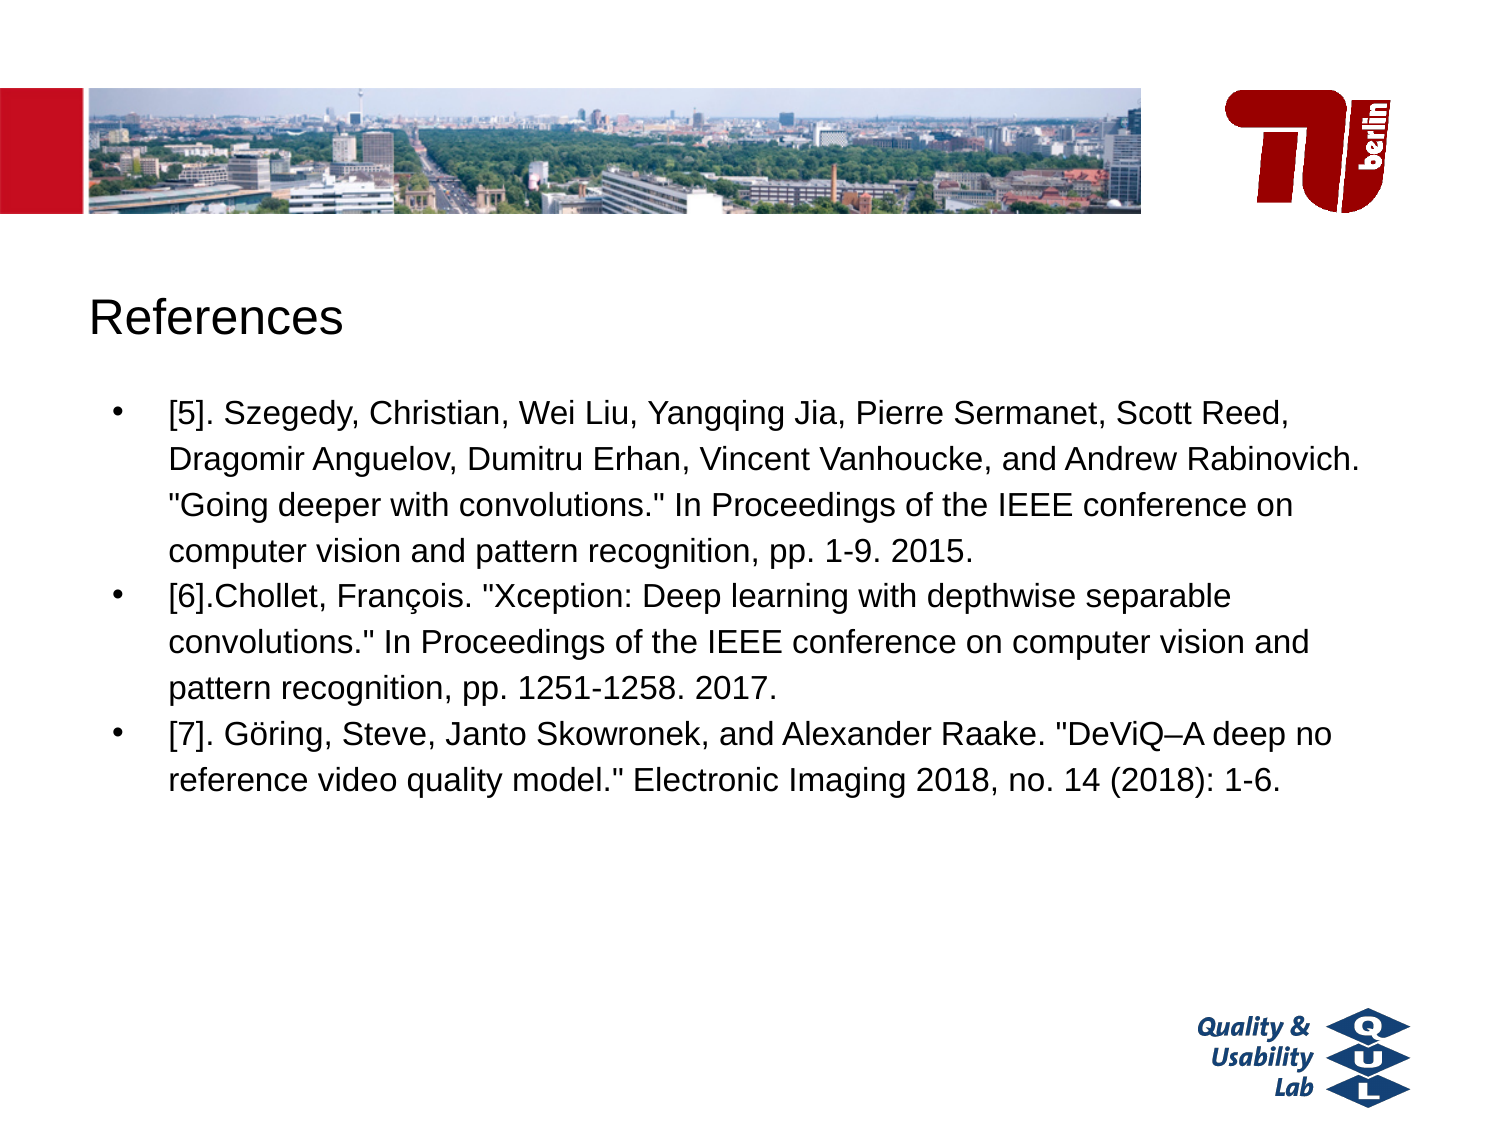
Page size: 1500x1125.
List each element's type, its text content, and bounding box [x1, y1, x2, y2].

picture [1108, 937, 1500, 1125]
picture [1222, 88, 1393, 214]
text_box [5]. Szegedy, Christian, Wei Liu, Yangqing Jia, Pierre Sermanet, Scott Reed, Dragomir Anguelov, Dumitru Erhan, Vincent Vanhoucke, and Andrew Rabinovich. "Going deeper with convolutions." In Proceedings of the IEEE conference on computer vision and pattern recognition, pp. 1-9. 2015. [6].Chollet, François. "Xception: Deep learning with depthwise separable convolutions." In Proceedings of the IEEE conference on computer vision and pattern recognition, pp. 1251-1258. 2017. [7]. Göring, Steve, Janto Skowronek, and Alexander Raake. "DeViQ–A deep no reference video quality model." Electronic Imaging 2018, no. 14 (2018): 1-6. [112, 385, 1365, 1012]
picture [0, 88, 1141, 214]
text_box References [88, 281, 1411, 345]
